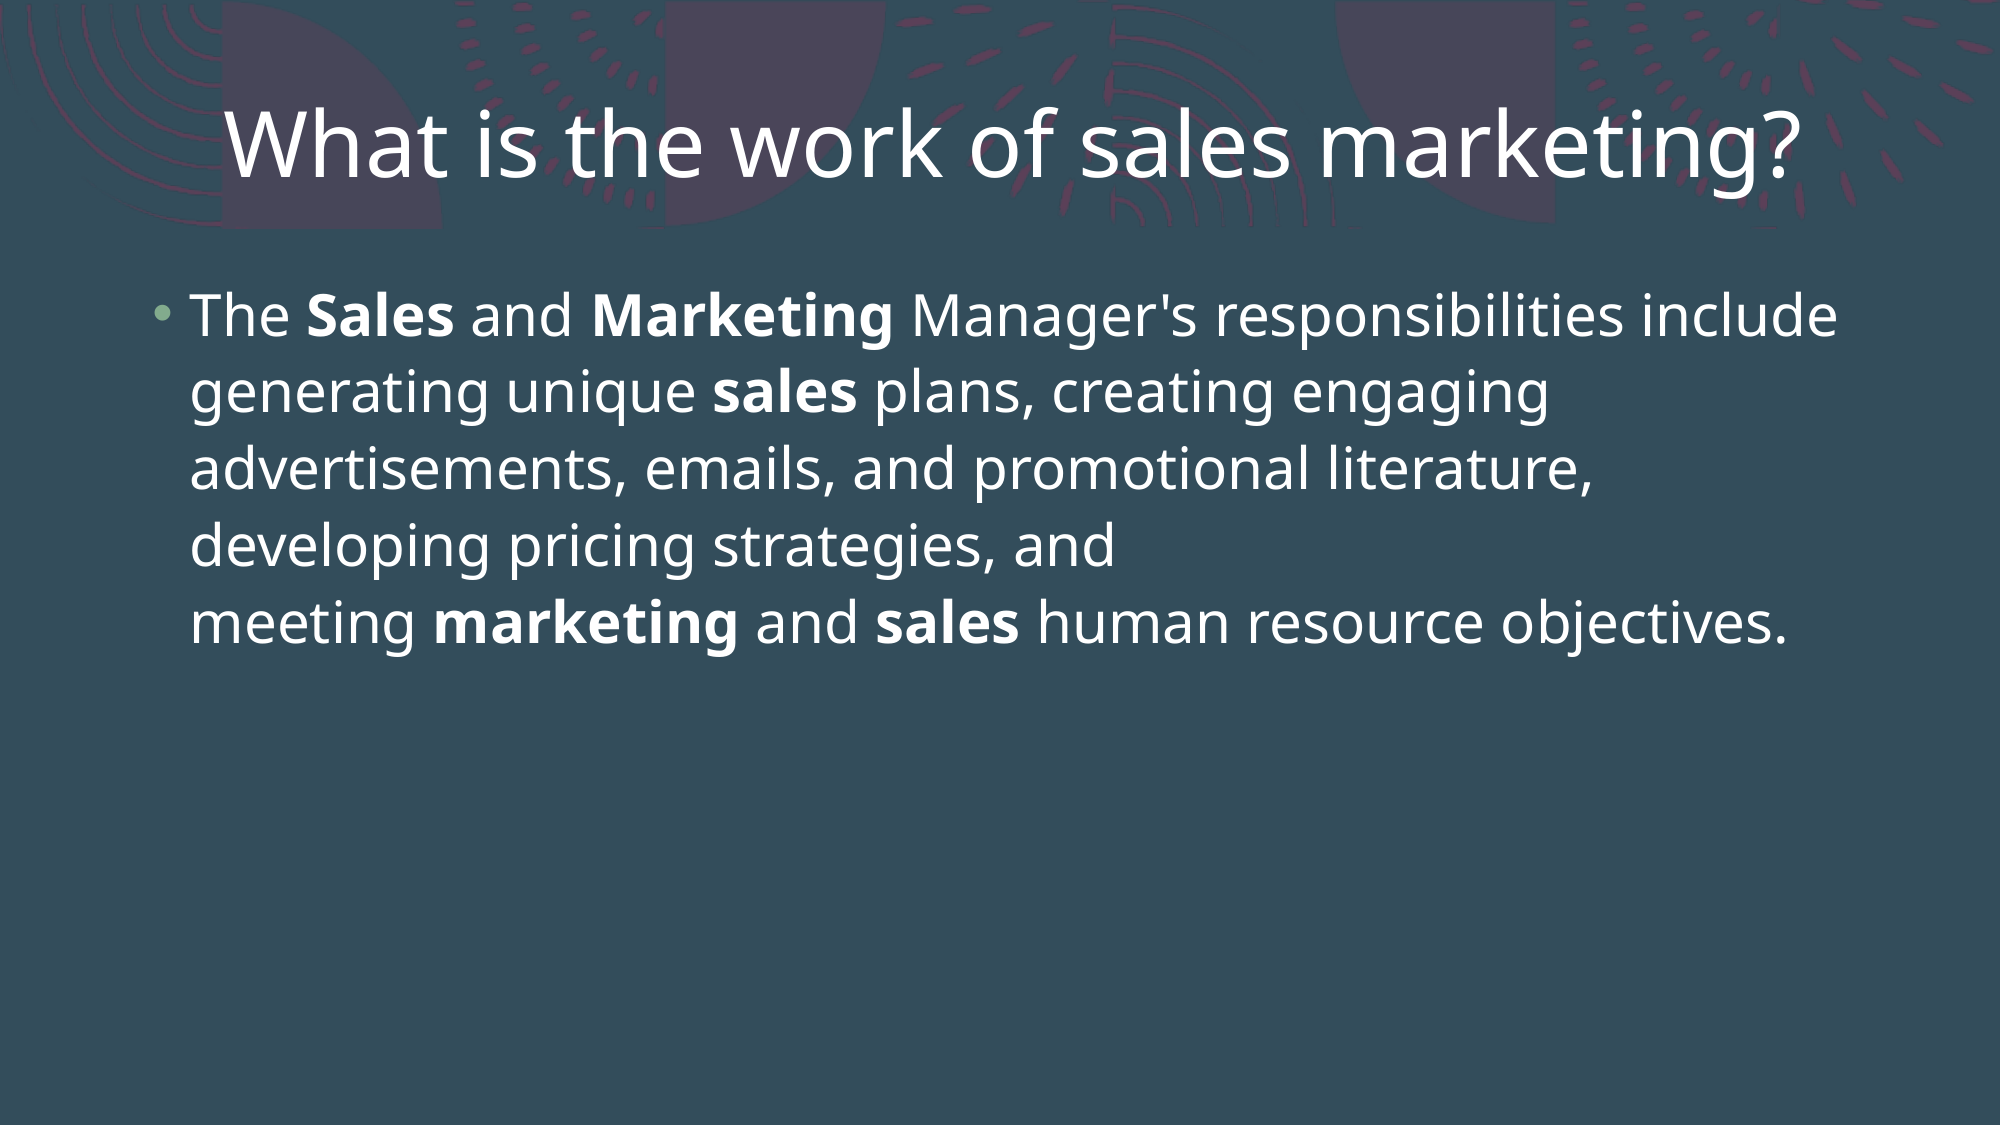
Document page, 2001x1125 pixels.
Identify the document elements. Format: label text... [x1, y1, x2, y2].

title What is the work of sales marketing? [208, 31, 1933, 250]
list The Sales and Marketing Manager's responsibilities include generating unique sales plans, creating engaging advertisements, emails, and promotional literature, developing pricing strategies, and meeting marketing and sales human resource objectives. [137, 263, 1863, 952]
